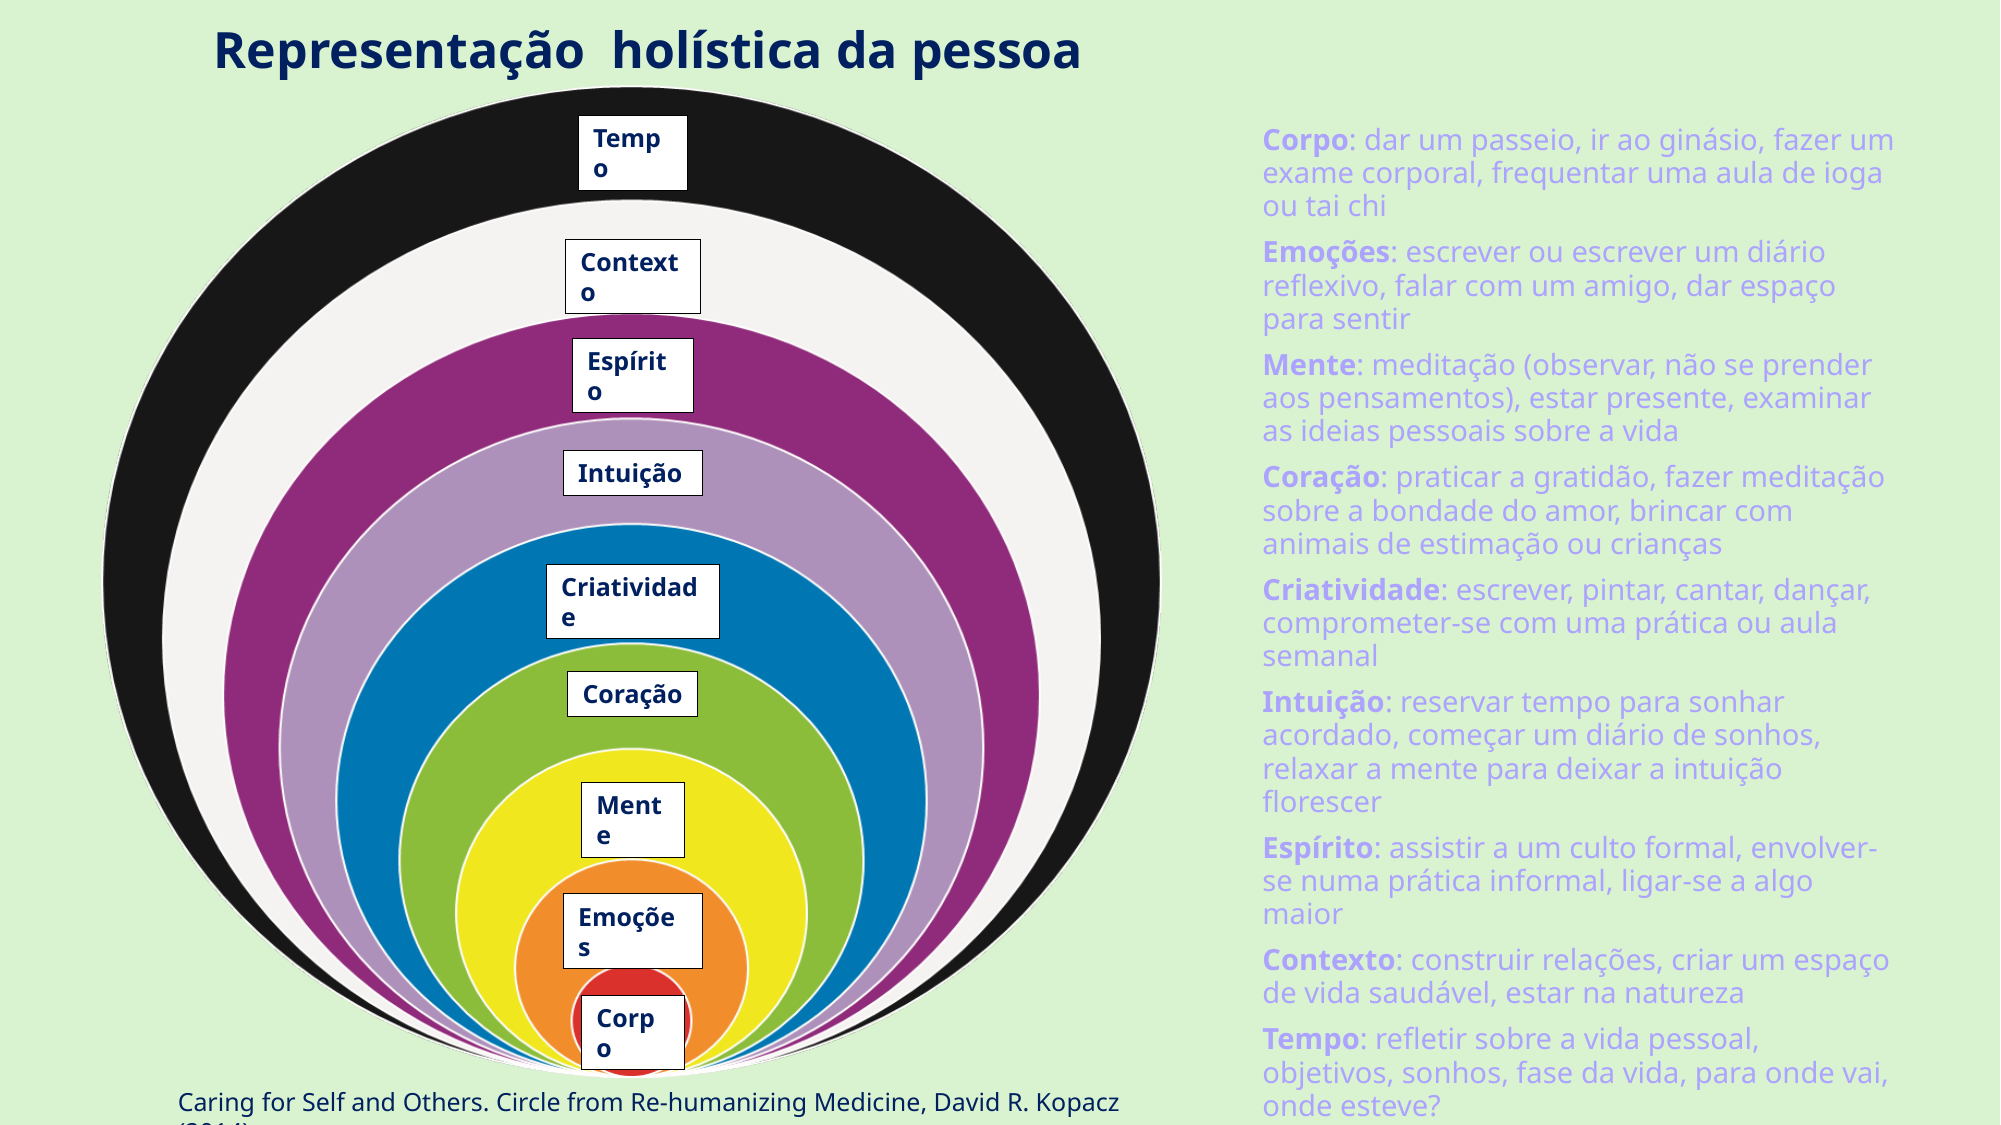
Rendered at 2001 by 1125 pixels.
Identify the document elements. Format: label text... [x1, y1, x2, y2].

text_box Caring for Self and Others. Circle from Re-humanizing Medicine, David R. Kopacz (2014). [163, 1079, 1147, 1125]
picture [100, 84, 1163, 1079]
text_box Representação holística da pessoa [178, 11, 1132, 84]
text_box Corpo: dar um passeio, ir ao ginásio, fazer um exame corporal, frequentar uma aula de ioga ou tai chi Emoções: escrever ou escrever um diário reflexivo, falar com um amigo, dar espaço para sentir Mente: meditação (observar, não se prender aos pensamentos), estar presente, examinar as ideias pessoais sobre a vida Coração: praticar a gratidão, fazer meditação sobre a bondade do amor, brincar com animais de estimação ou crianças Criatividade: escrever, pintar, cantar, dançar, comprometer-se com uma prática ou aula semanal Intuição: reservar tempo para sonhar acordado, começar um diário de sonhos, relaxar a mente para deixar a intuição florescer Espírito: assistir a um culto formal, envolver-se numa prática informal, ligar-se a algo maior Contexto: construir relações, criar um espaço de vida saudável, estar na natureza Tempo: refletir sobre a vida pessoal, objetivos, sonhos, fase da vida, para onde vai, onde esteve? [1247, 115, 1914, 1125]
